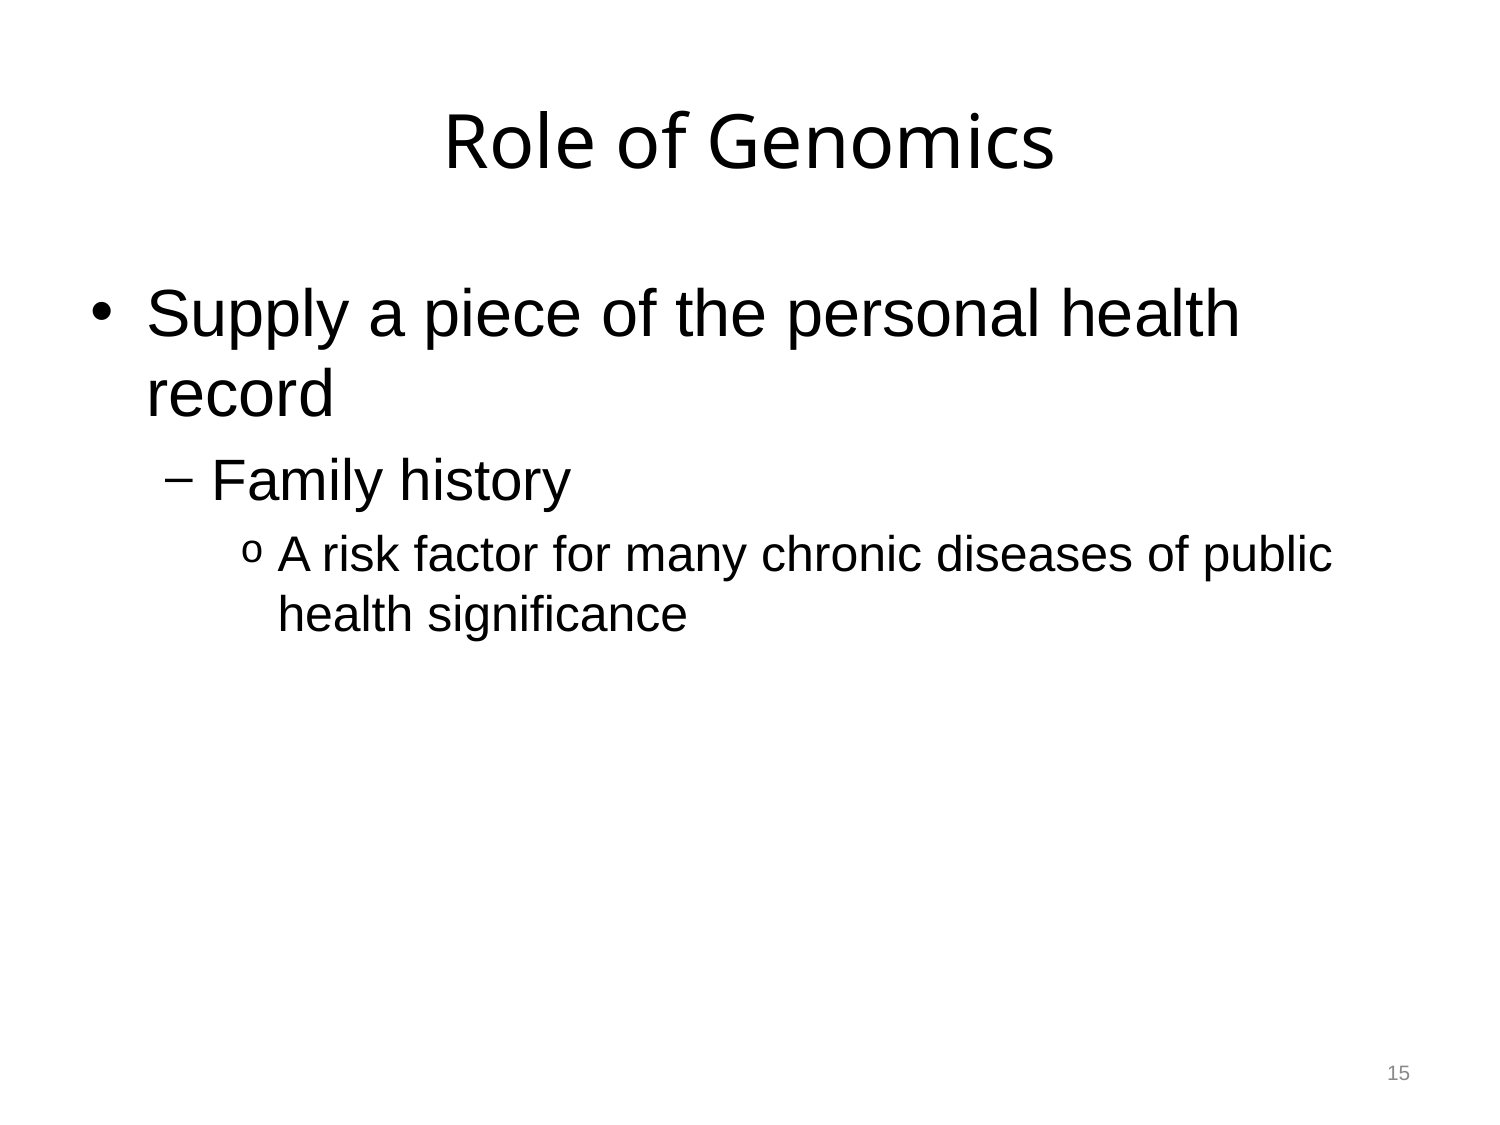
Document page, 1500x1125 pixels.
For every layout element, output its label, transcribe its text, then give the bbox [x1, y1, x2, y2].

title Role of Genomics [75, 45, 1425, 233]
list Supply a piece of the personal health record Family history A risk factor for many chronic diseases of public health significance [75, 262, 1425, 1013]
slide_number 15 [1341, 1027, 1425, 1118]
